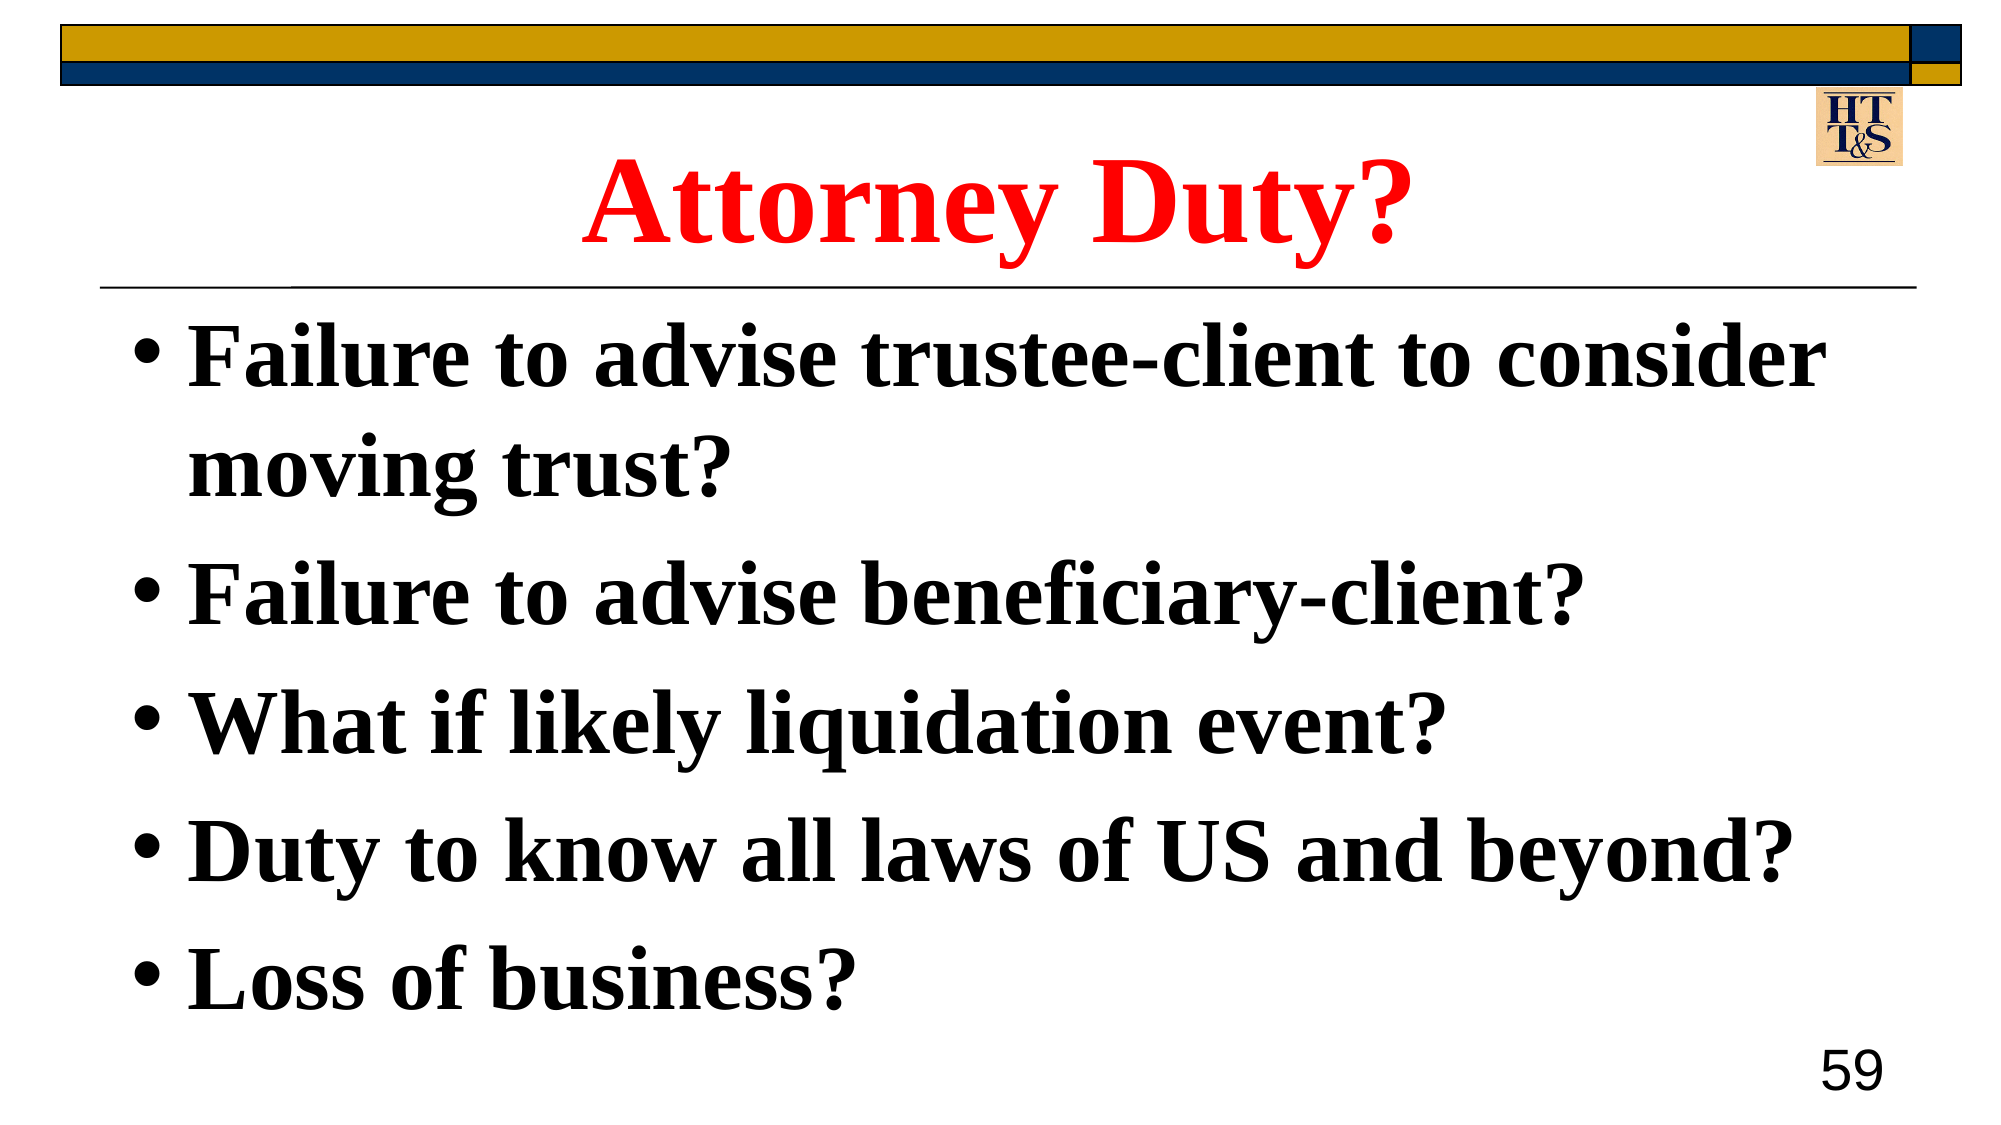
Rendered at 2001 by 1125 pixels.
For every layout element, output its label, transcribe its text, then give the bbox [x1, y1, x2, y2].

title Attorney Duty? [99, 87, 1900, 275]
text_box Failure to advise trustee-client to consider moving trust? Failure to advise beneficiary-client? What if likely liquidation event? Duty to know all laws of US and beyond? Loss of business? [116, 287, 1917, 1030]
slide_number 59 [1483, 1030, 1900, 1100]
